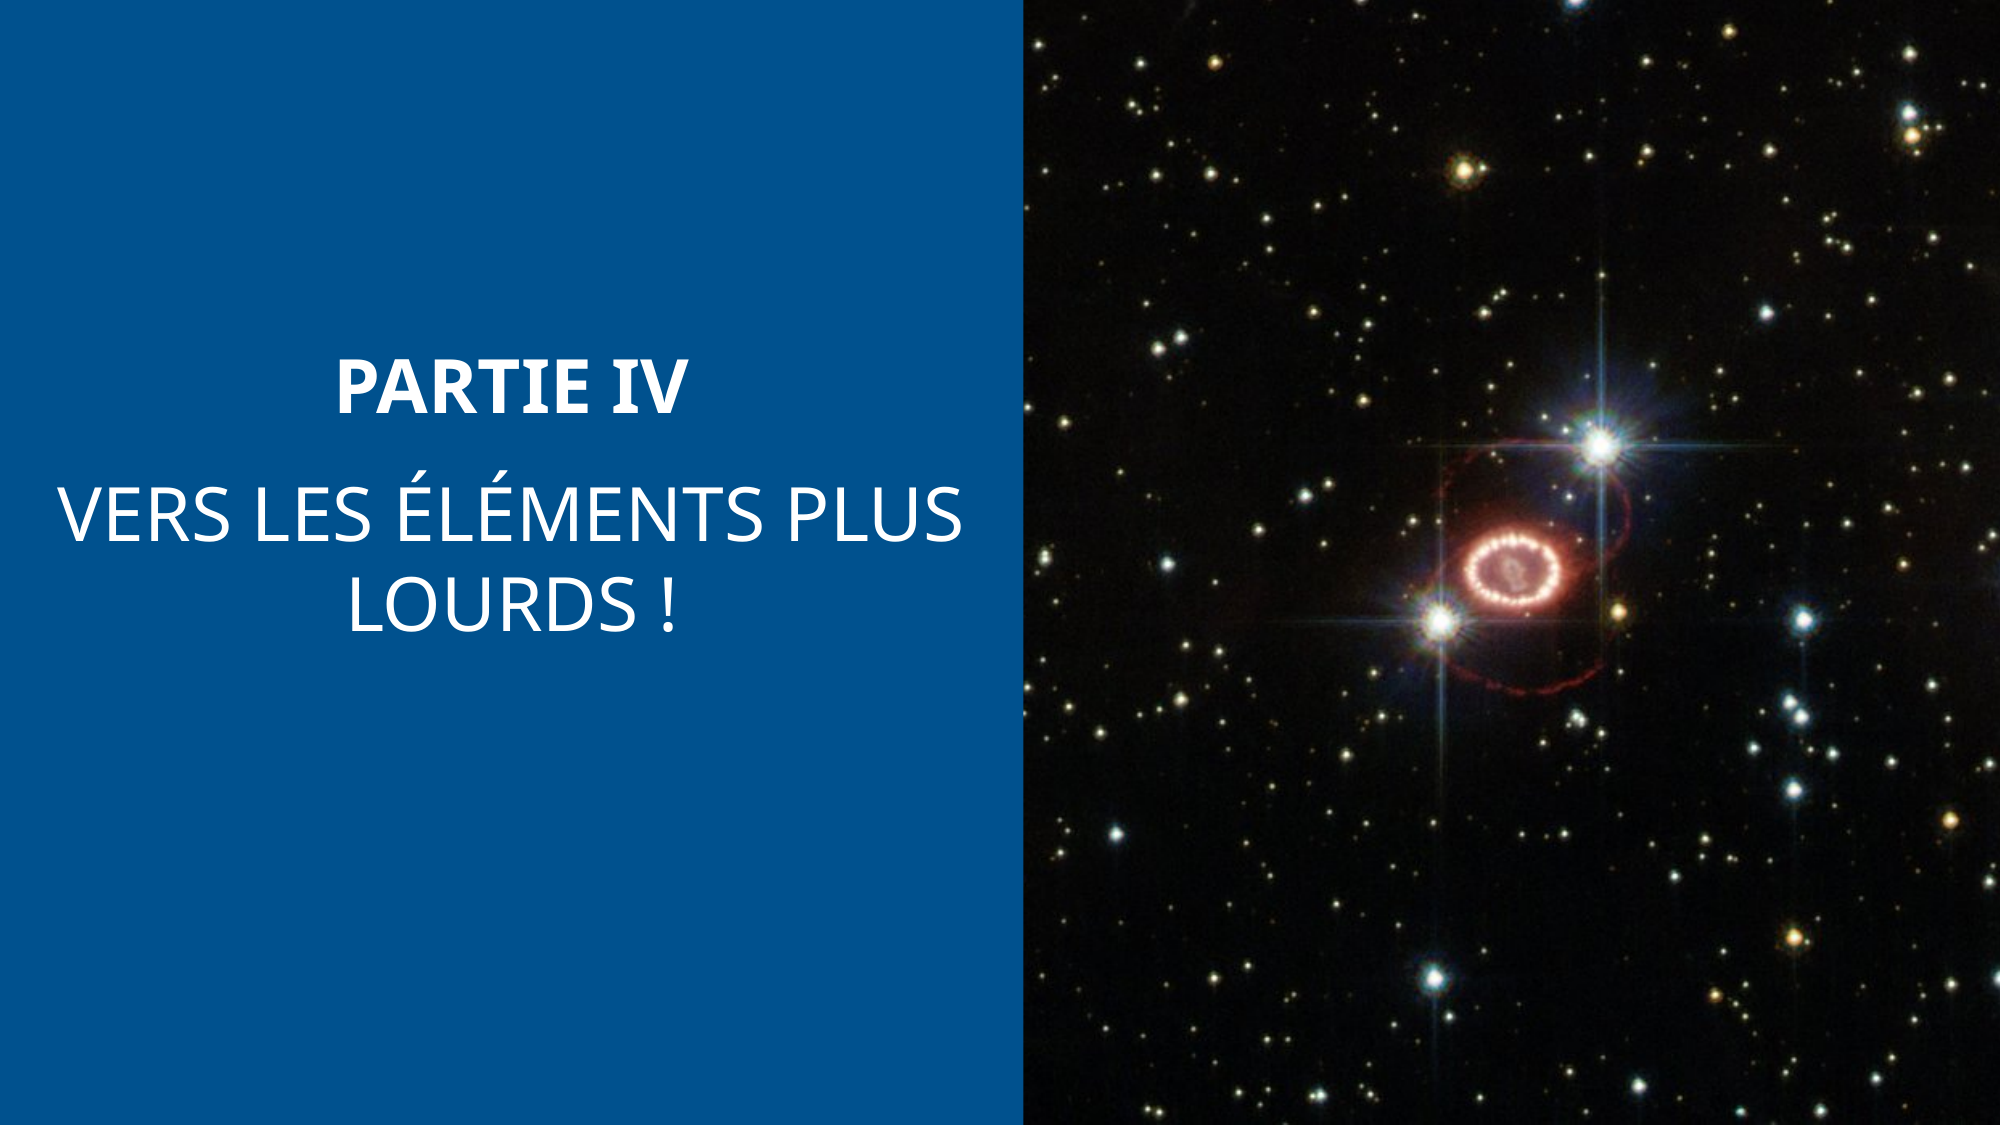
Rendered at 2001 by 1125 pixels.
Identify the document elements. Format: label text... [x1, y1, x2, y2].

text_box Partie IV Vers les Éléments plus Lourds ! [0, 296, 1023, 689]
picture [1023, 0, 2000, 1125]
